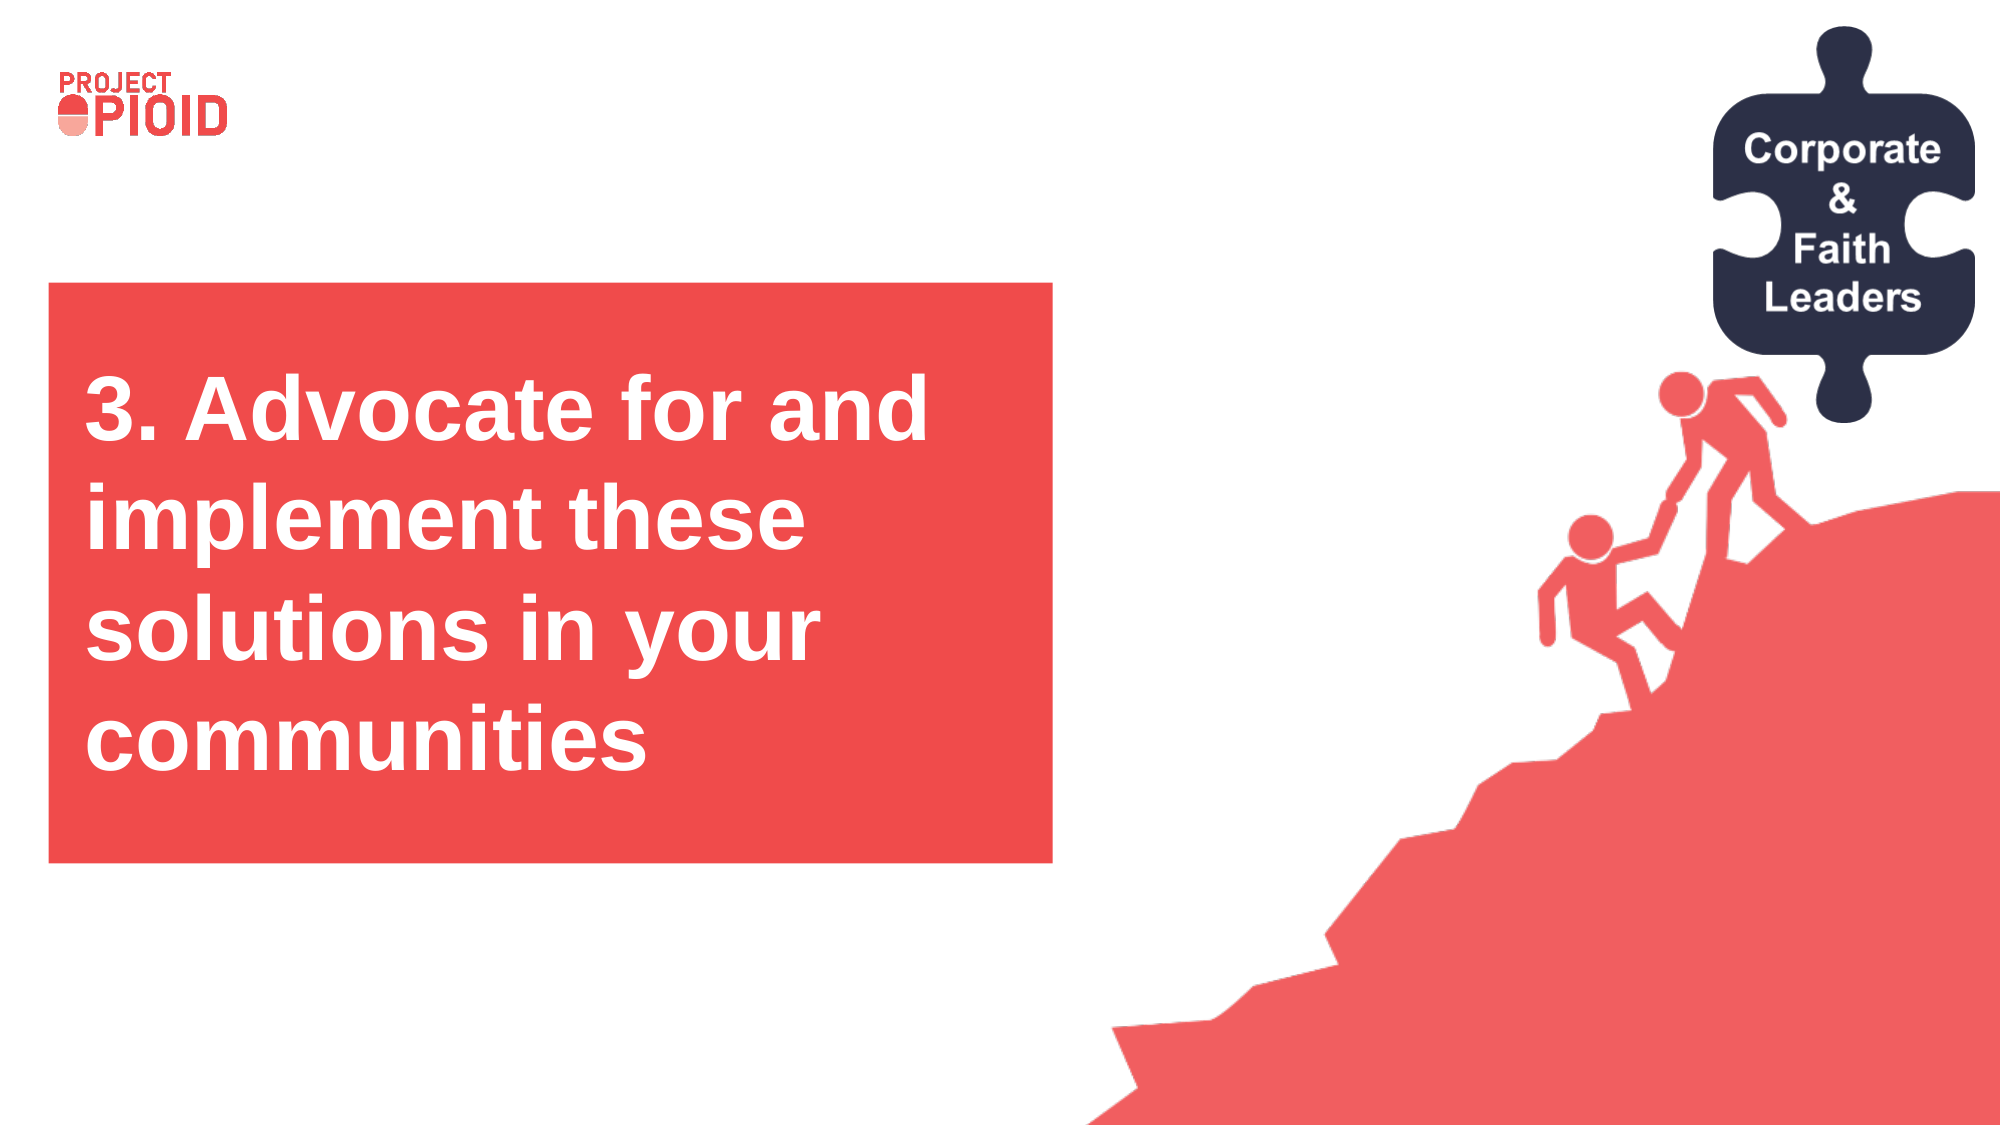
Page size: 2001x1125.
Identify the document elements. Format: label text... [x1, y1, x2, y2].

text_box 3. Advocate for and implement these solutions in your communities [70, 341, 1075, 796]
text_box [48, 282, 1054, 864]
picture [58, 72, 227, 136]
picture [1016, 26, 2000, 1125]
